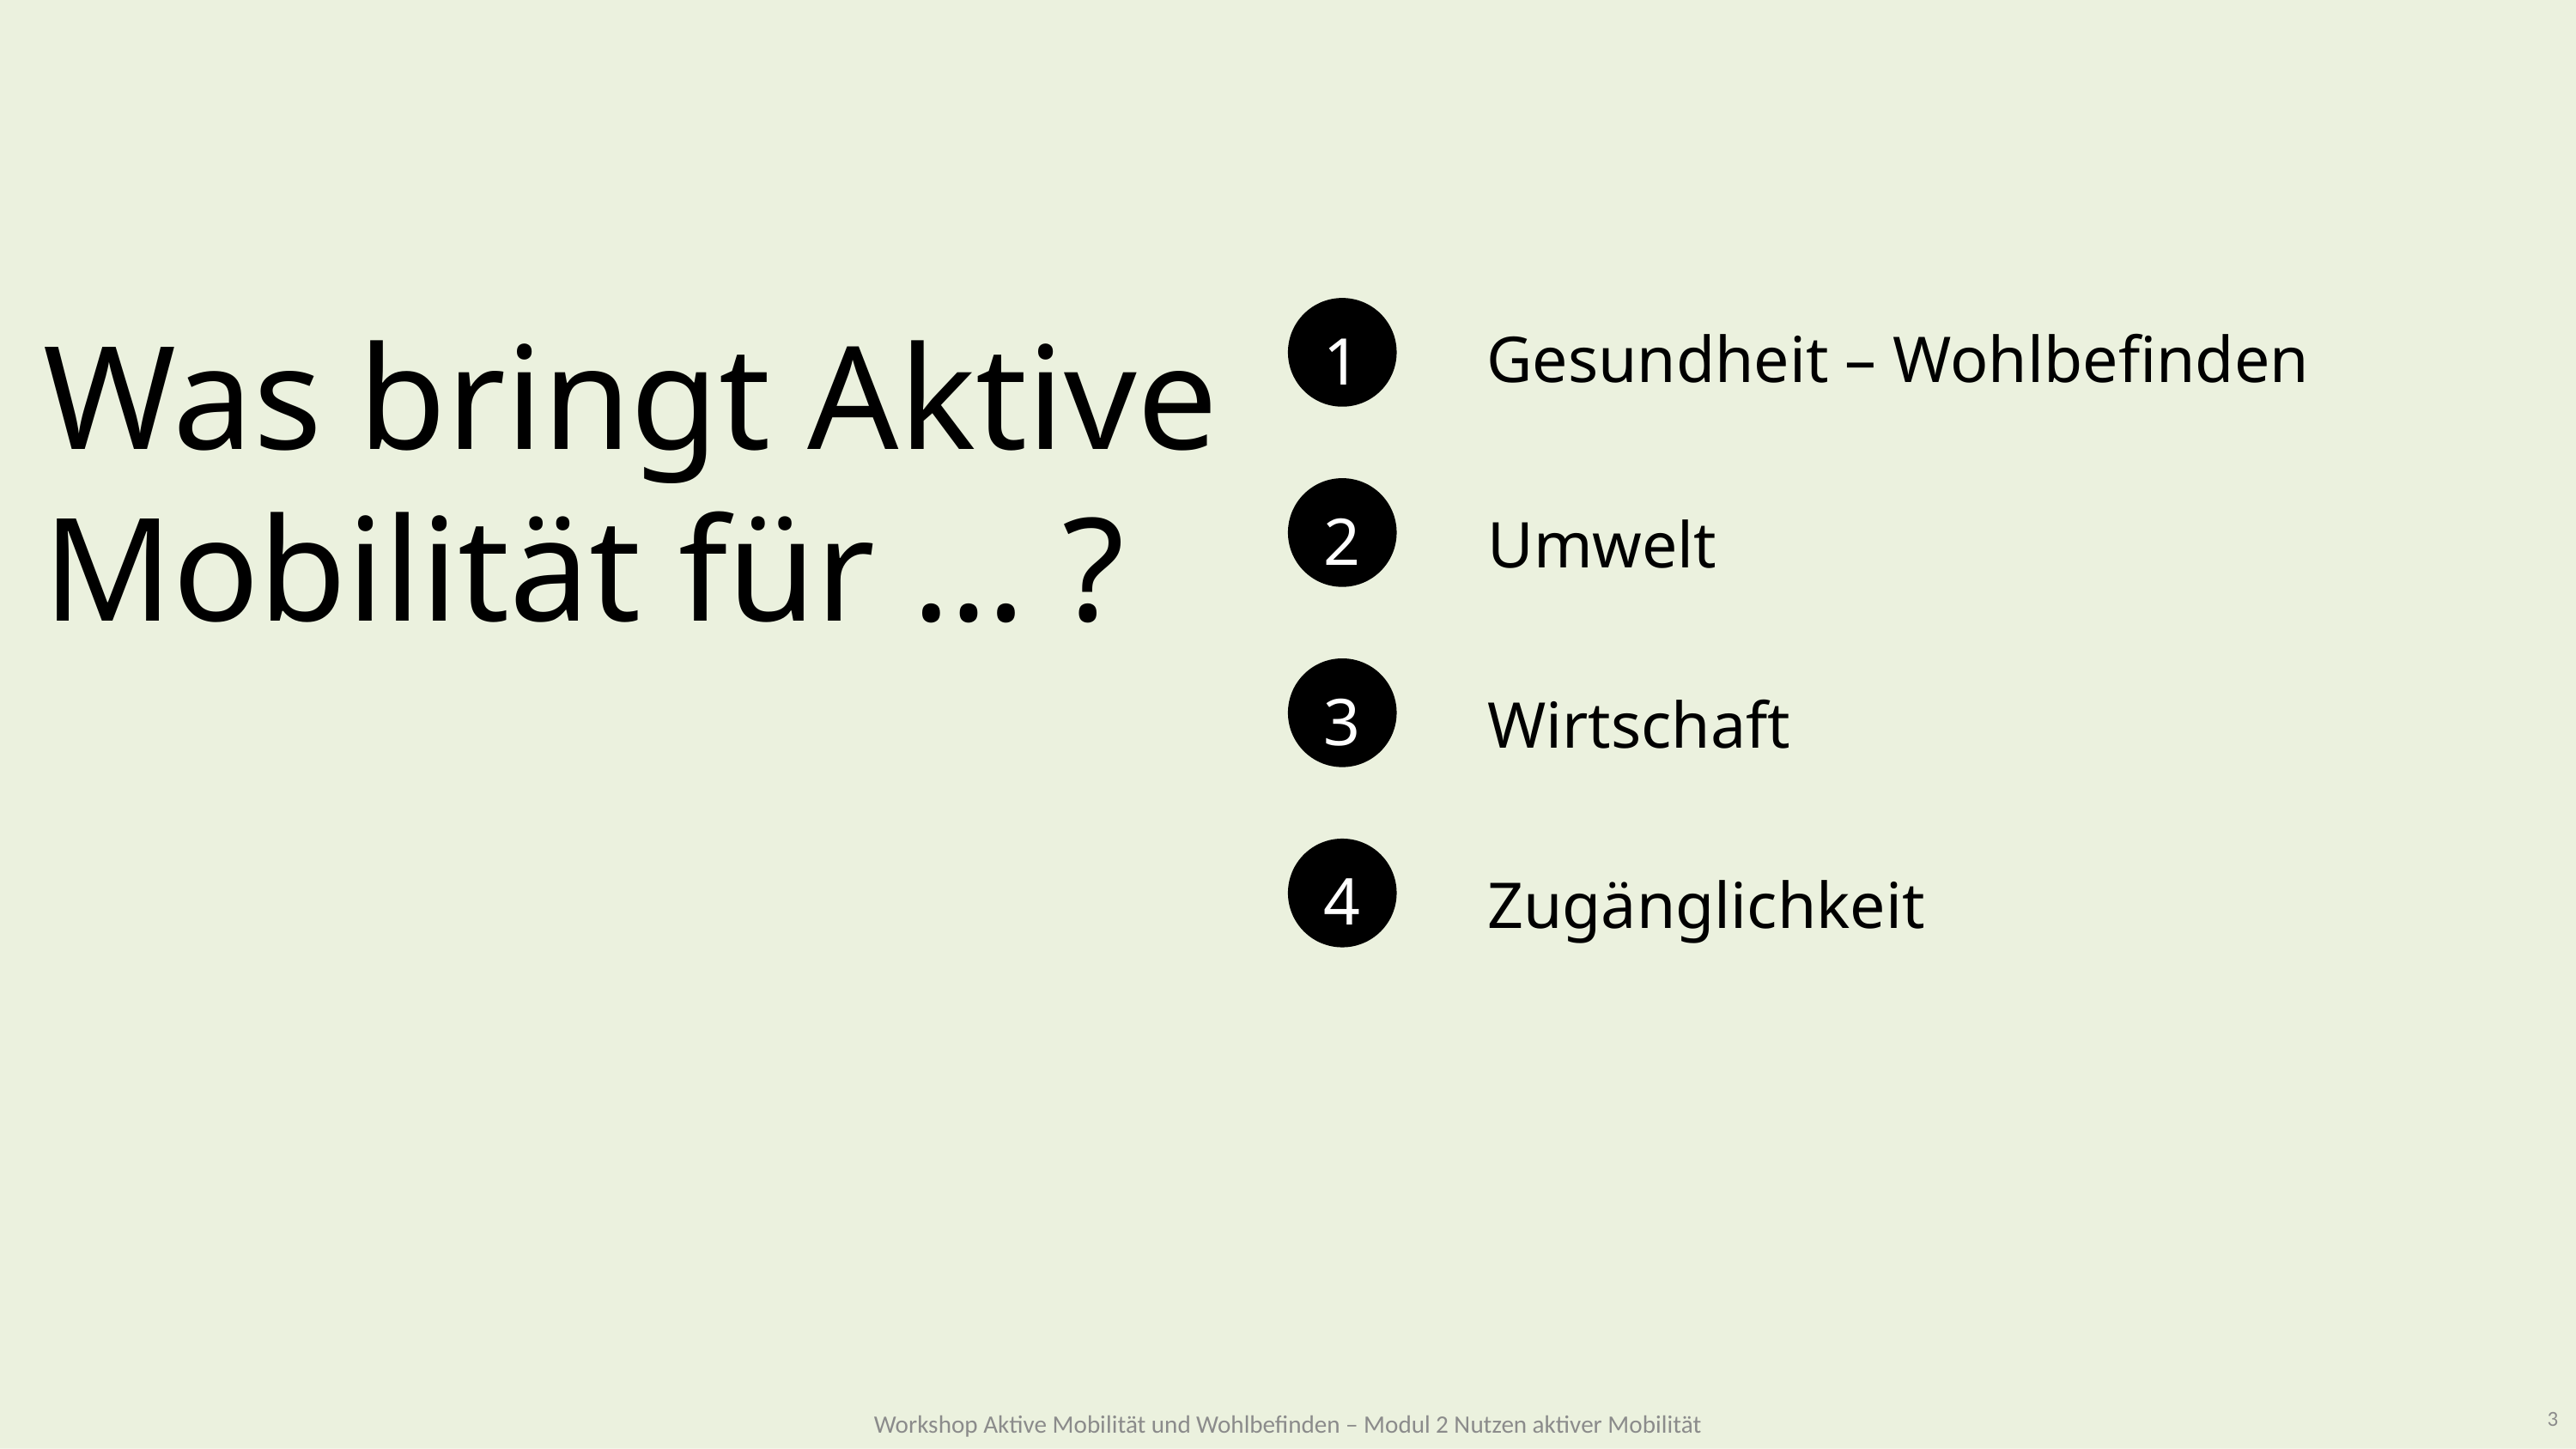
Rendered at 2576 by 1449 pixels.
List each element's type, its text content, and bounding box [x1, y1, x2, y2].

text_box Wirtschaft [1487, 634, 2519, 761]
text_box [1287, 297, 1397, 407]
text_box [1287, 477, 1397, 587]
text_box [1287, 658, 1397, 767]
text_box Gesundheit – Wohlbefinden [1486, 319, 2518, 396]
text_box Was bringt Aktive Mobilität für … ? [42, 306, 1273, 650]
slide_number 3 [2270, 1391, 2572, 1444]
text_box Zugänglichkeit [1487, 815, 2519, 942]
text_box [1287, 838, 1397, 948]
footer Workshop Aktive Mobilität und Wohlbefinden – Modul 2 Nutzen aktiver Mobilität [779, 1397, 1797, 1449]
text_box Umwelt [1487, 454, 2519, 580]
